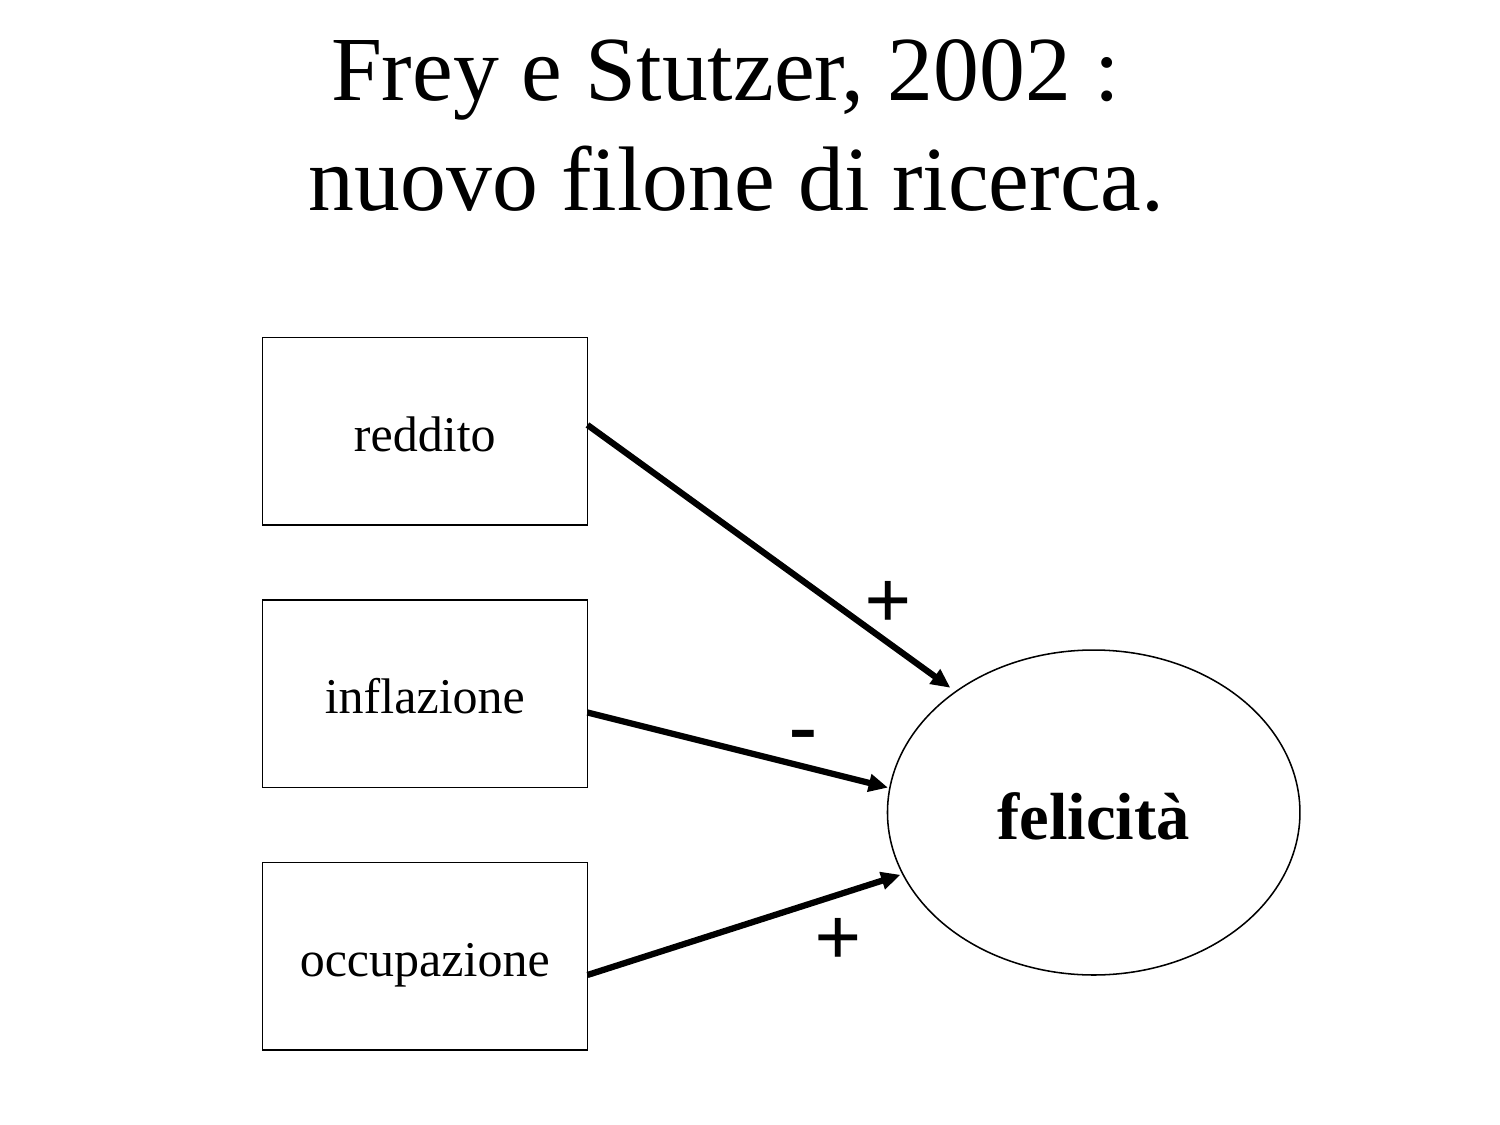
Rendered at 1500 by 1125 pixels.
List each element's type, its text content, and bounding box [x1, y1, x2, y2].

text_box reddito [262, 337, 588, 525]
text_box [849, 778, 888, 791]
list [112, 324, 1388, 1001]
text_box occupazione [262, 862, 588, 1050]
text_box + [800, 875, 900, 990]
text_box felicità [887, 650, 1300, 976]
text_box + [849, 537, 925, 653]
text_box [902, 653, 950, 688]
title Frey e Stutzer, 2002 : nuovo filone di ricerca. [87, 0, 1388, 238]
text_box inflazione [262, 600, 588, 788]
text_box - [774, 662, 888, 778]
